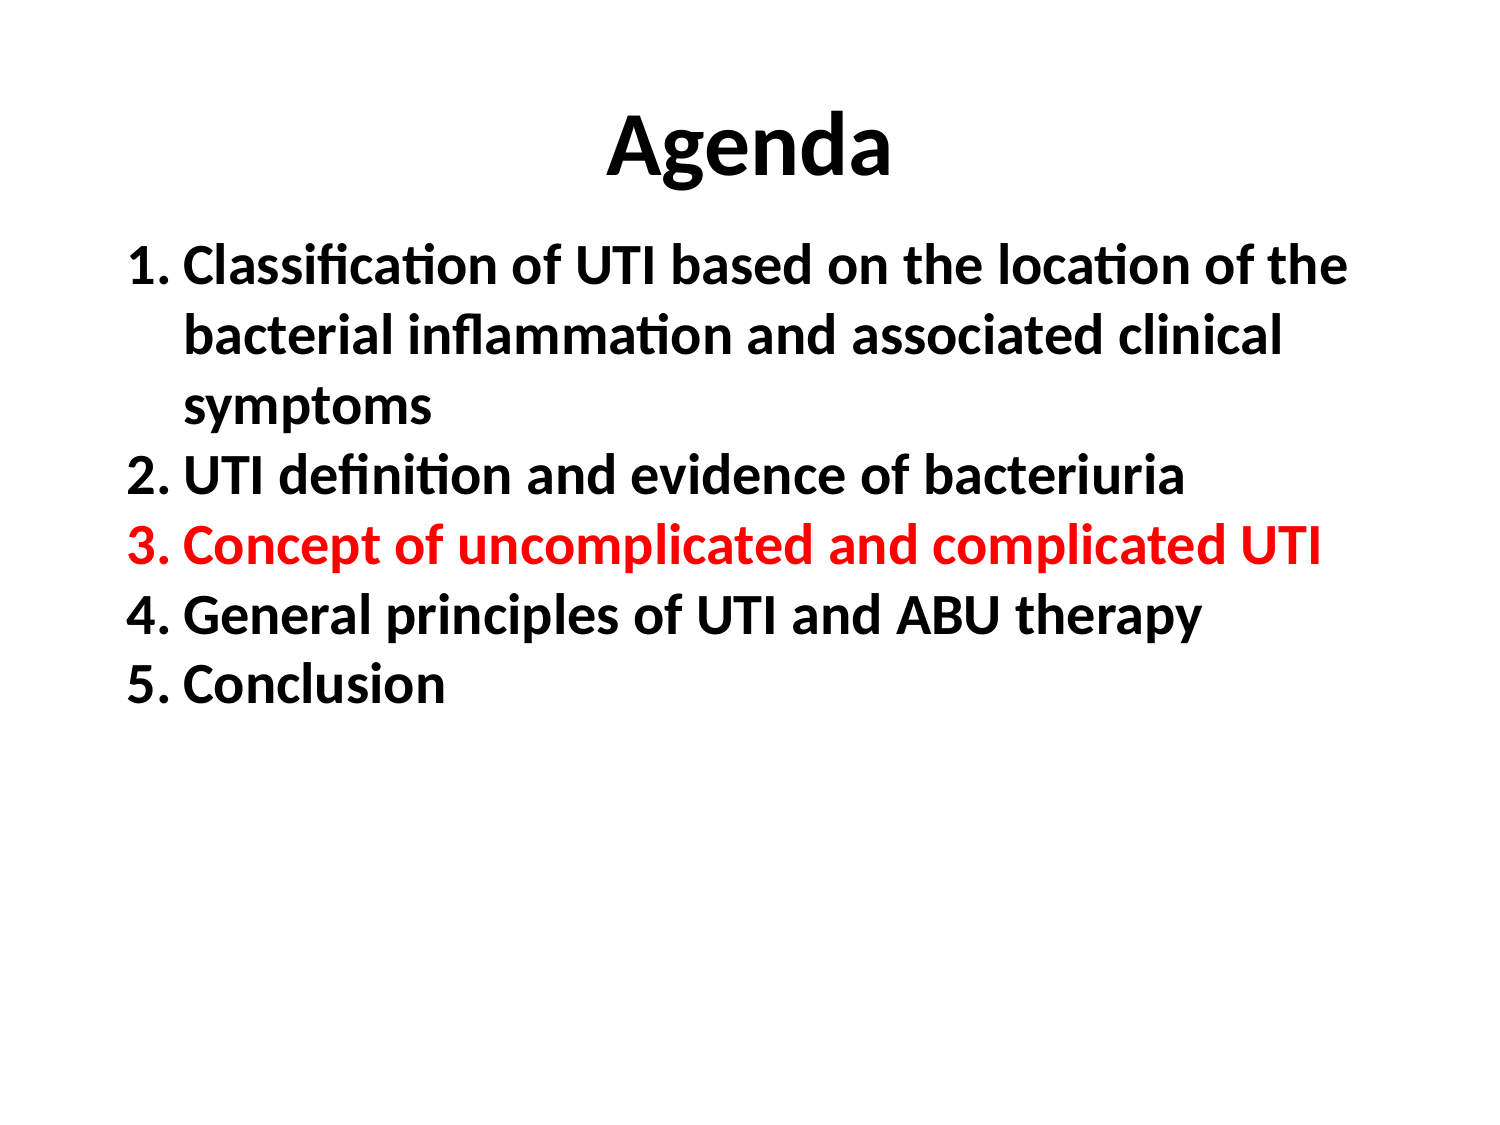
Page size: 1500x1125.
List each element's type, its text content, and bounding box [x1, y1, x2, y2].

text_box Classification of UTI based on the location of the bacterial inflammation and associated clinical symptoms UTI definition and evidence of bacteriuria Concept of uncomplicated and complicated UTI General principles of UTI and ABU therapy Conclusion [112, 218, 1400, 724]
title Agenda [75, 45, 1425, 233]
